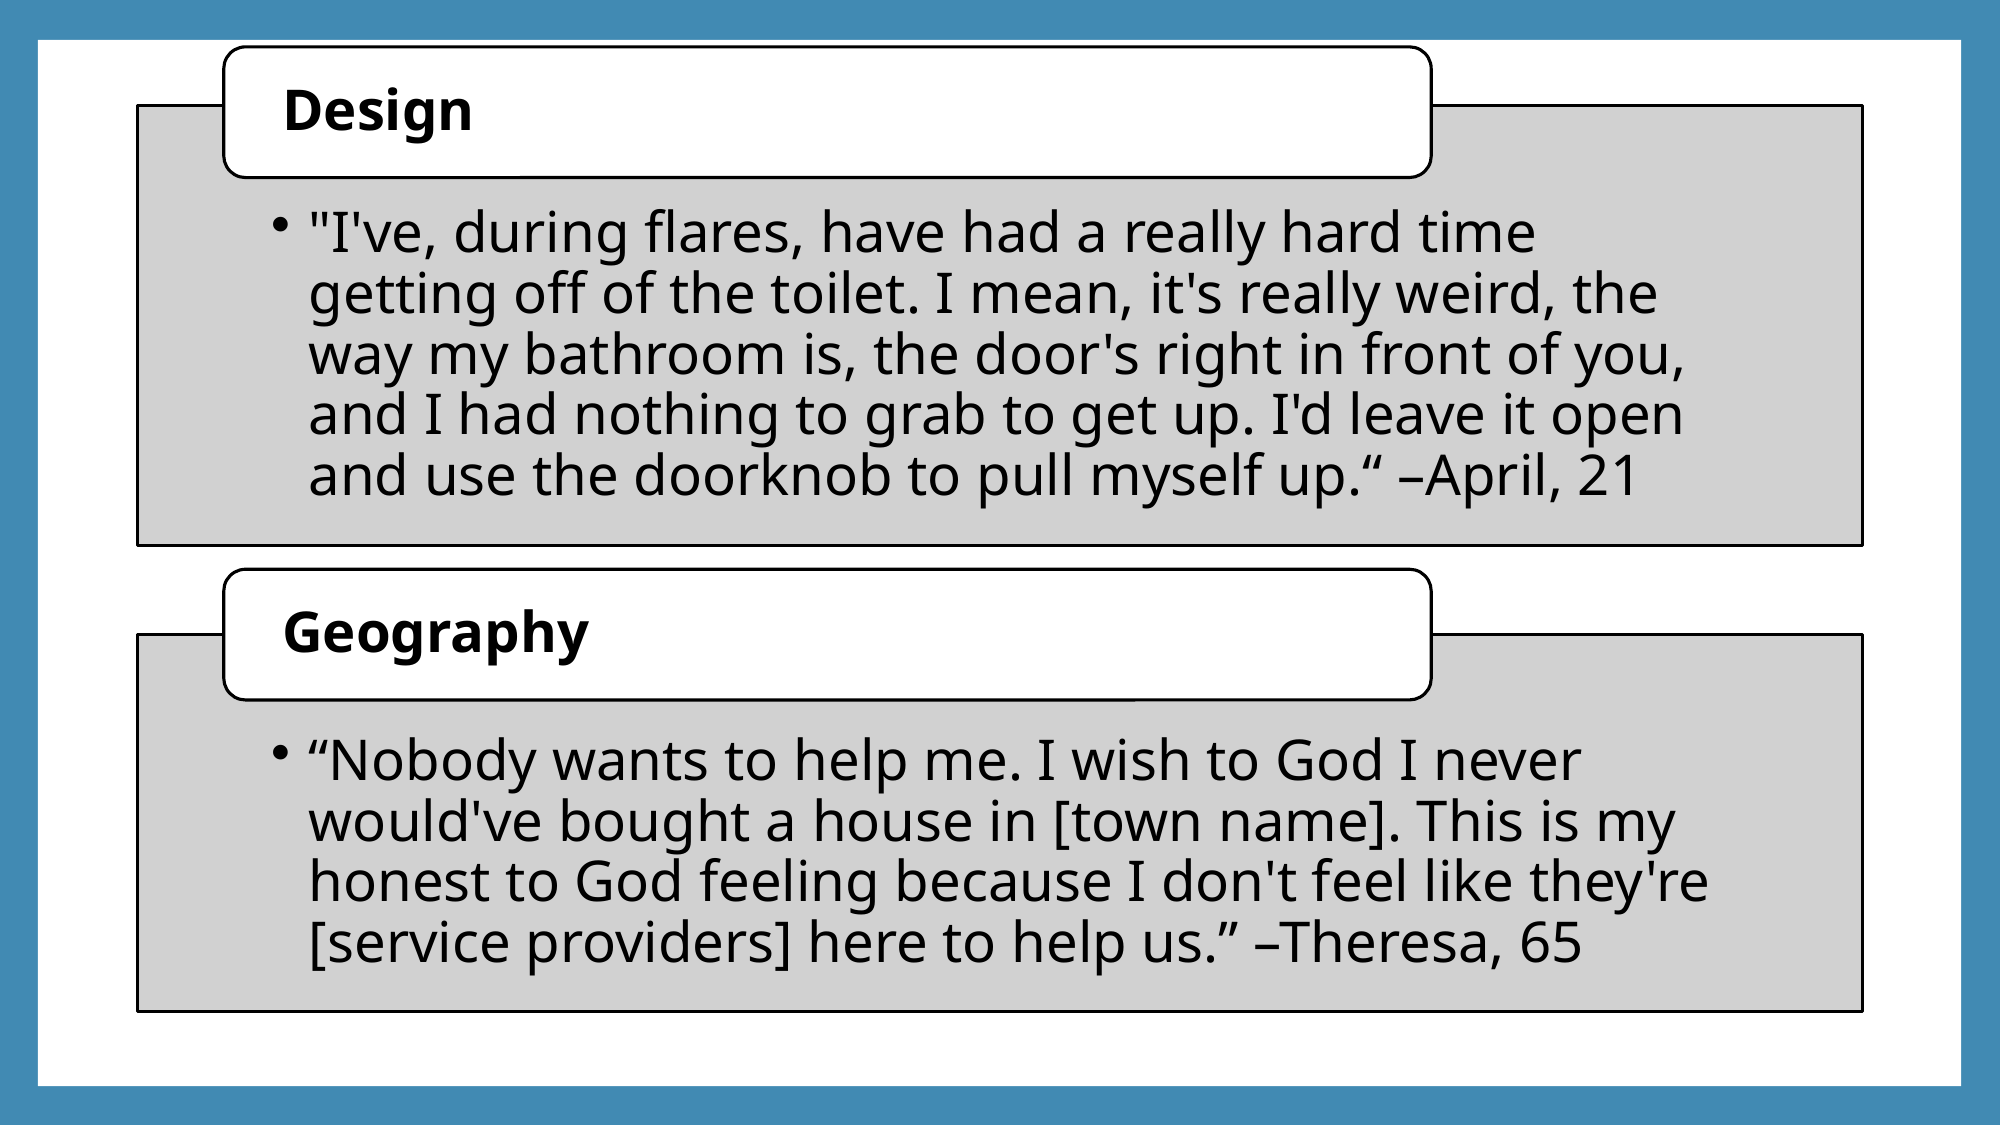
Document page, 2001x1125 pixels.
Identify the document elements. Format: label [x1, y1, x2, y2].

text_box [137, 38, 1863, 1014]
